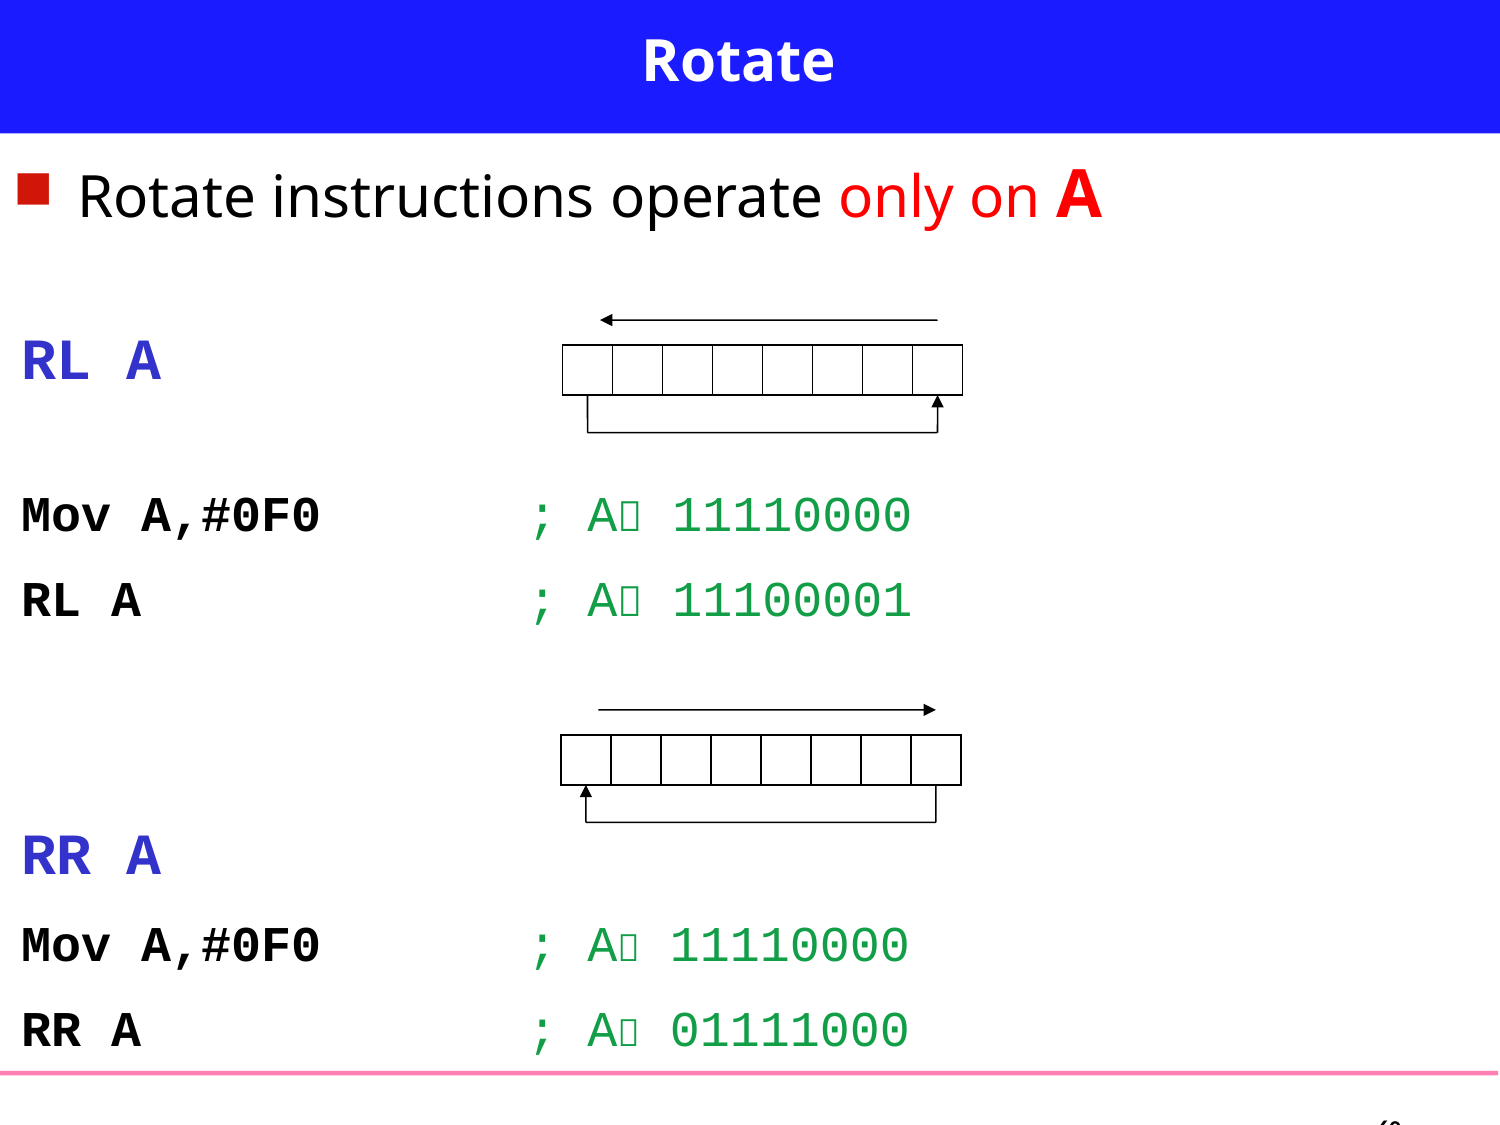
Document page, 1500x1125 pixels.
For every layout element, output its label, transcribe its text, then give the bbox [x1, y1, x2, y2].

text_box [562, 320, 963, 433]
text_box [560, 709, 961, 823]
list Rotate instructions operate only on A RL A Mov A,#0F0 ; A 11110000 RL A ; A 11100001 RR A Mov A,#0F0 ; A 11110000 RR A ; A 01111000 [6, 143, 1499, 1067]
title Rotate [0, 0, 1500, 134]
